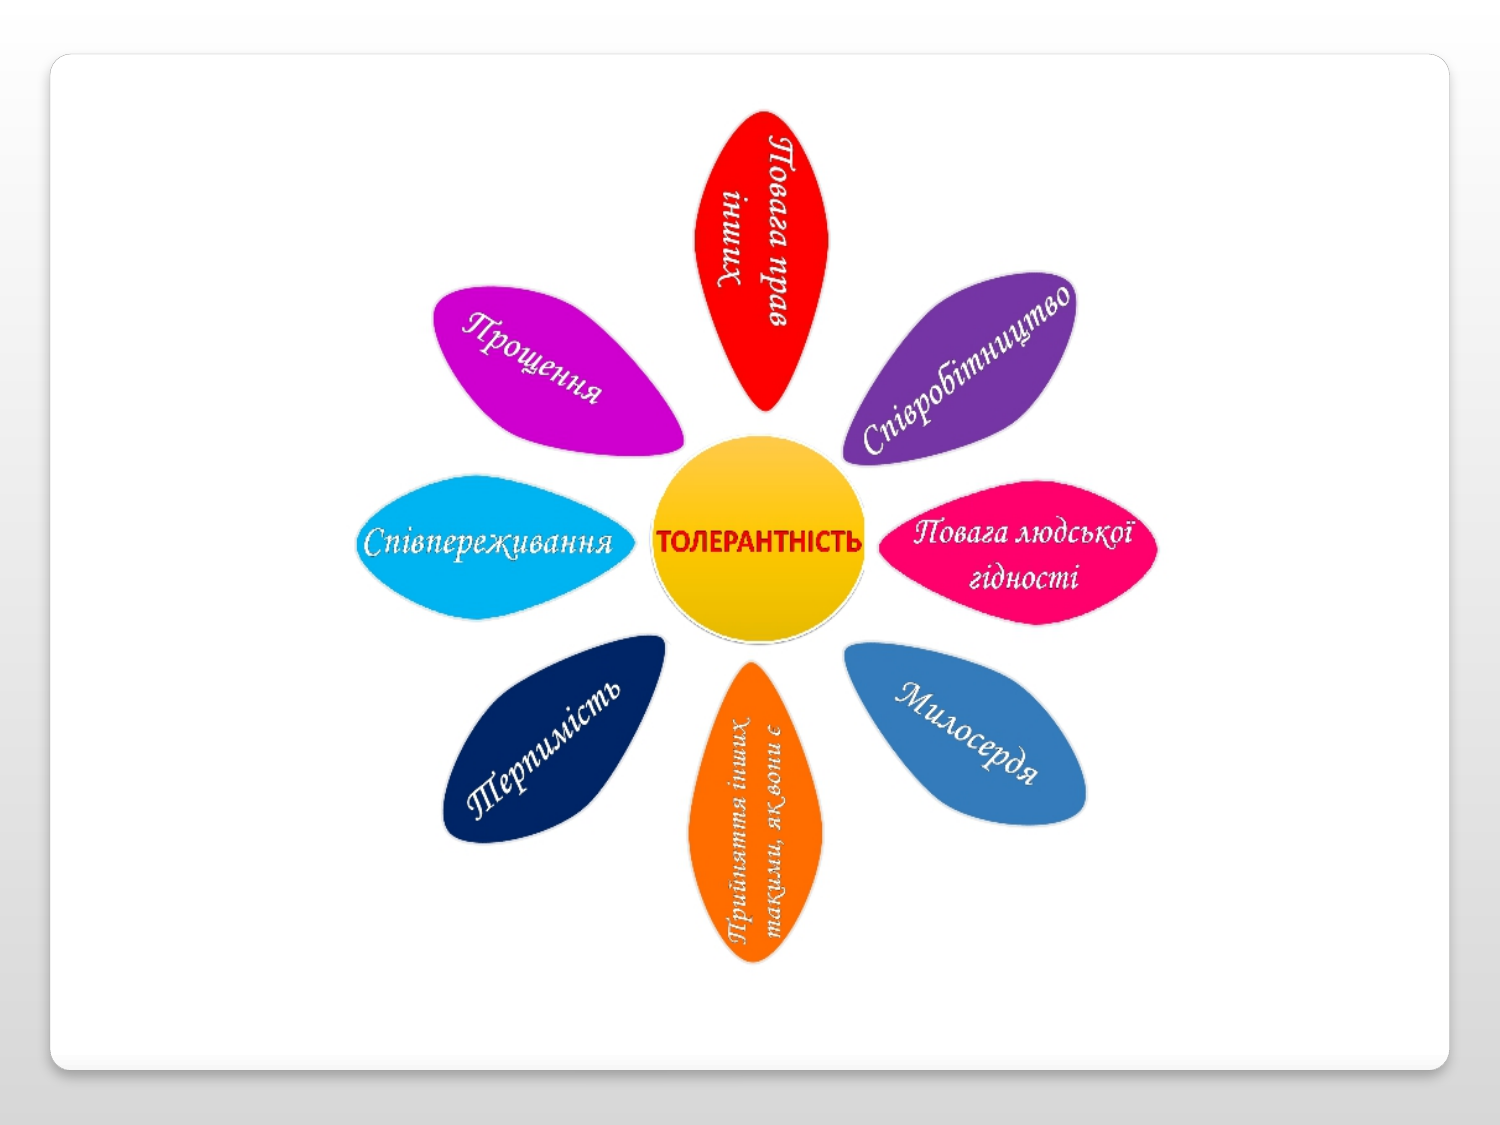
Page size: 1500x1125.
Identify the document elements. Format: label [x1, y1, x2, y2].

picture [159, 89, 1347, 1047]
